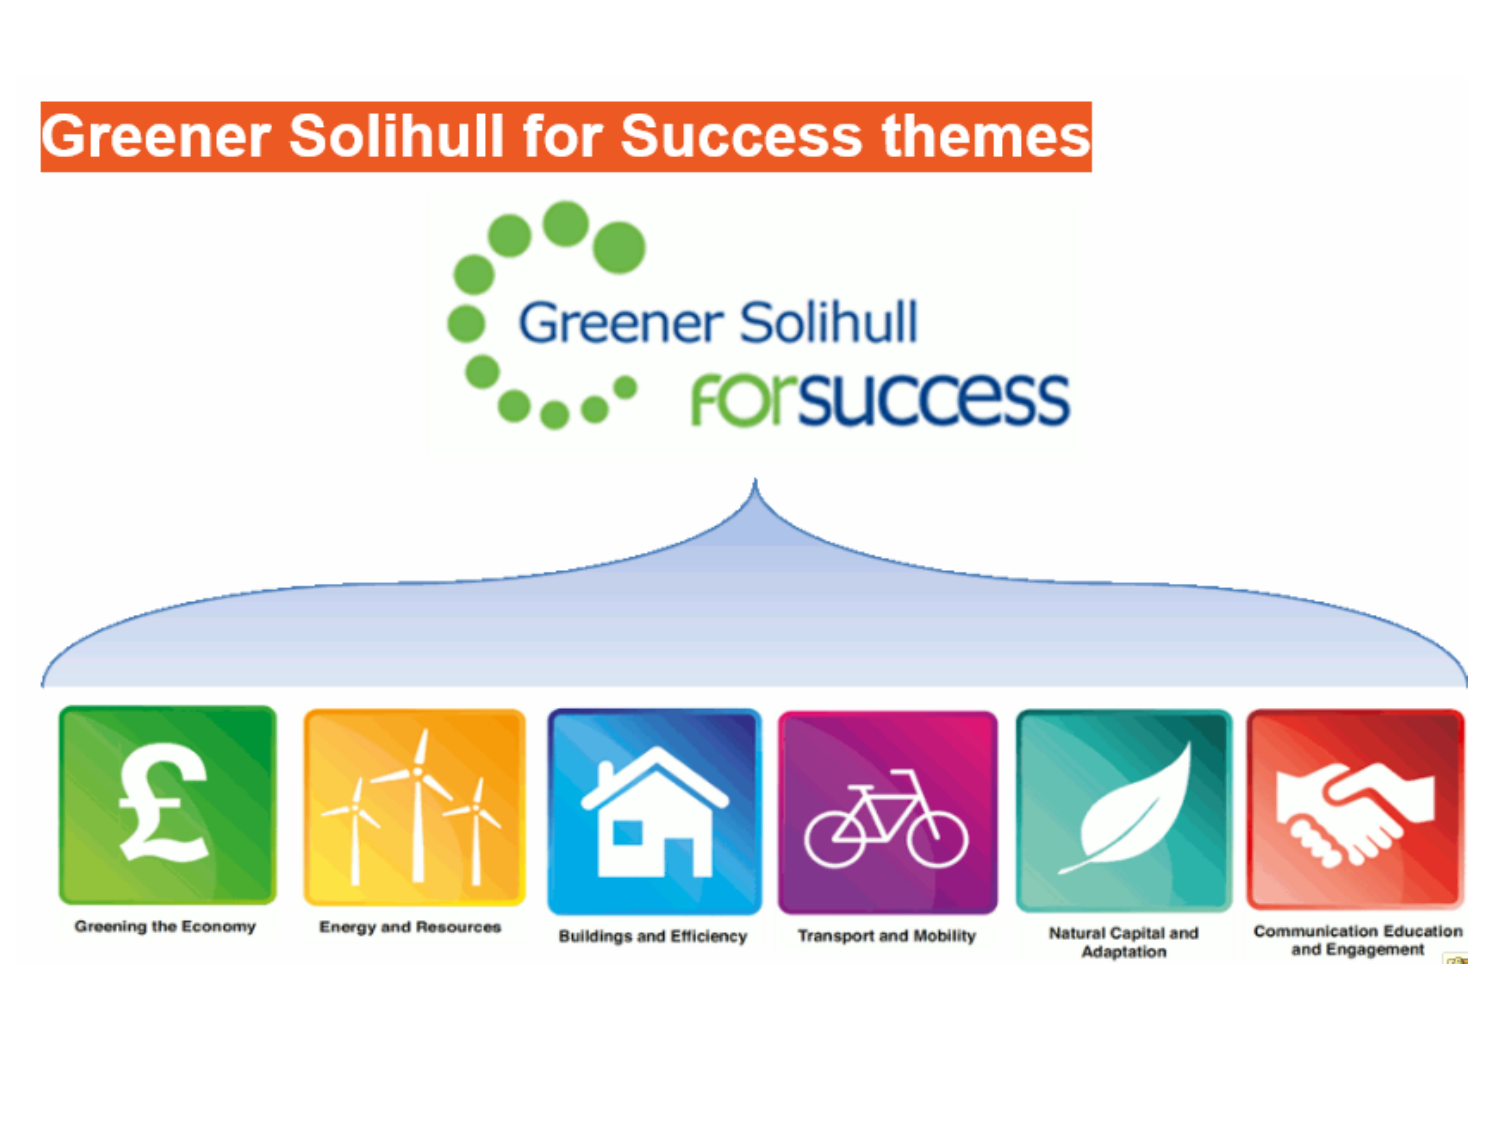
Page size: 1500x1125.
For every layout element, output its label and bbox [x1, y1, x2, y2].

picture [17, 76, 1468, 964]
